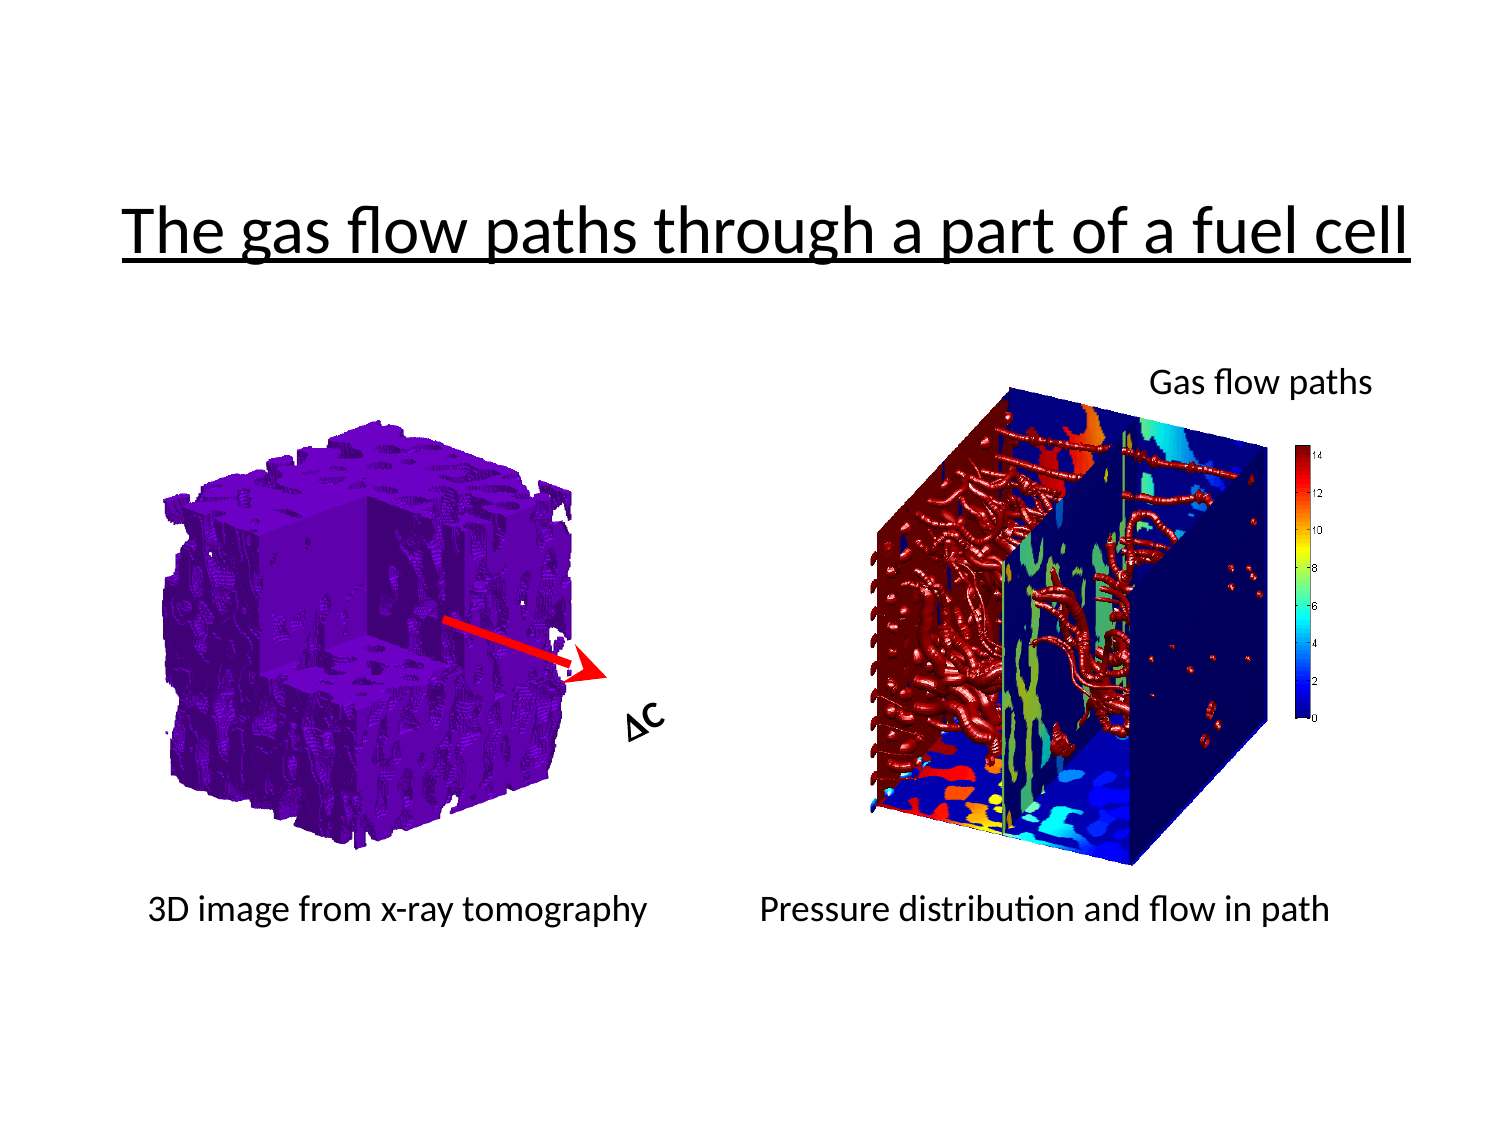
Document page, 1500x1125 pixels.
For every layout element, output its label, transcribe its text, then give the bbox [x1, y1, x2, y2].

title The gas flow paths through a part of a fuel cell [91, 150, 1442, 303]
text_box 3D image from x-ray tomography [132, 876, 672, 937]
text_box Pressure distribution and flow in path [744, 876, 1355, 937]
text_box C [595, 630, 780, 762]
picture [864, 372, 1331, 868]
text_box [442, 618, 608, 678]
text_box Gas flow paths [1134, 349, 1439, 410]
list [152, 398, 587, 856]
